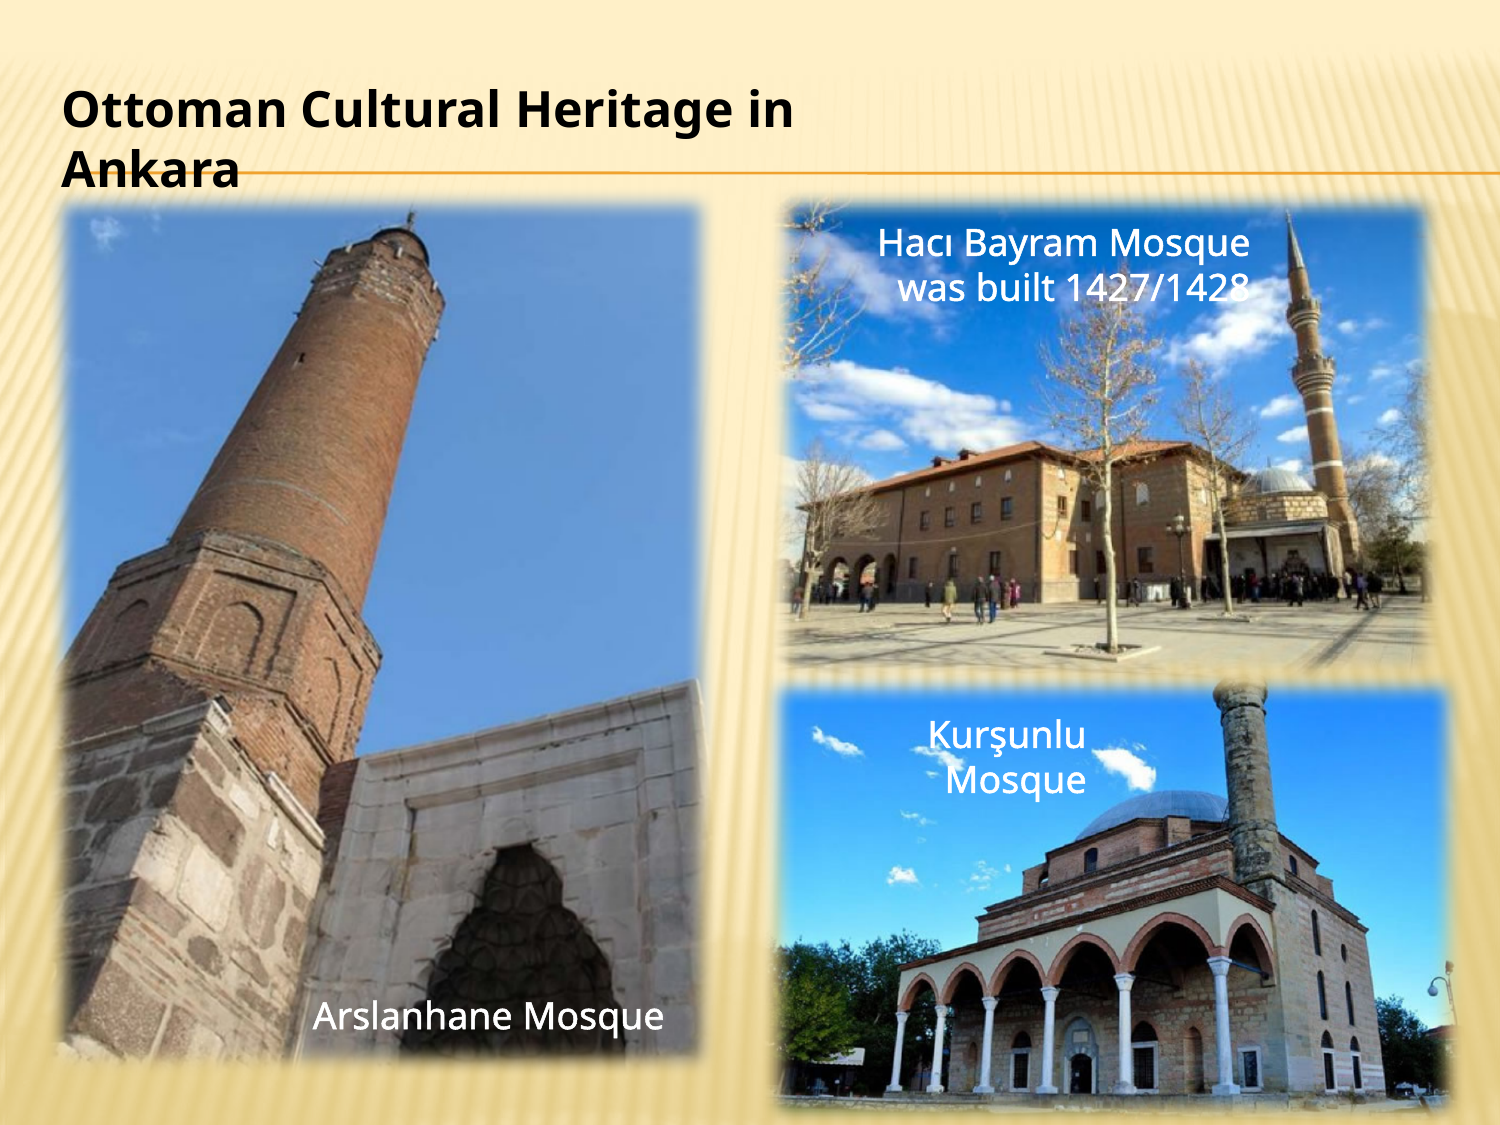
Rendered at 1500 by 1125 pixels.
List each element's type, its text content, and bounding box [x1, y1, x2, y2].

text_box Ottoman Cultural Heritage in Ankara [46, 70, 961, 205]
picture [46, 187, 719, 1076]
picture [761, 187, 1466, 1125]
